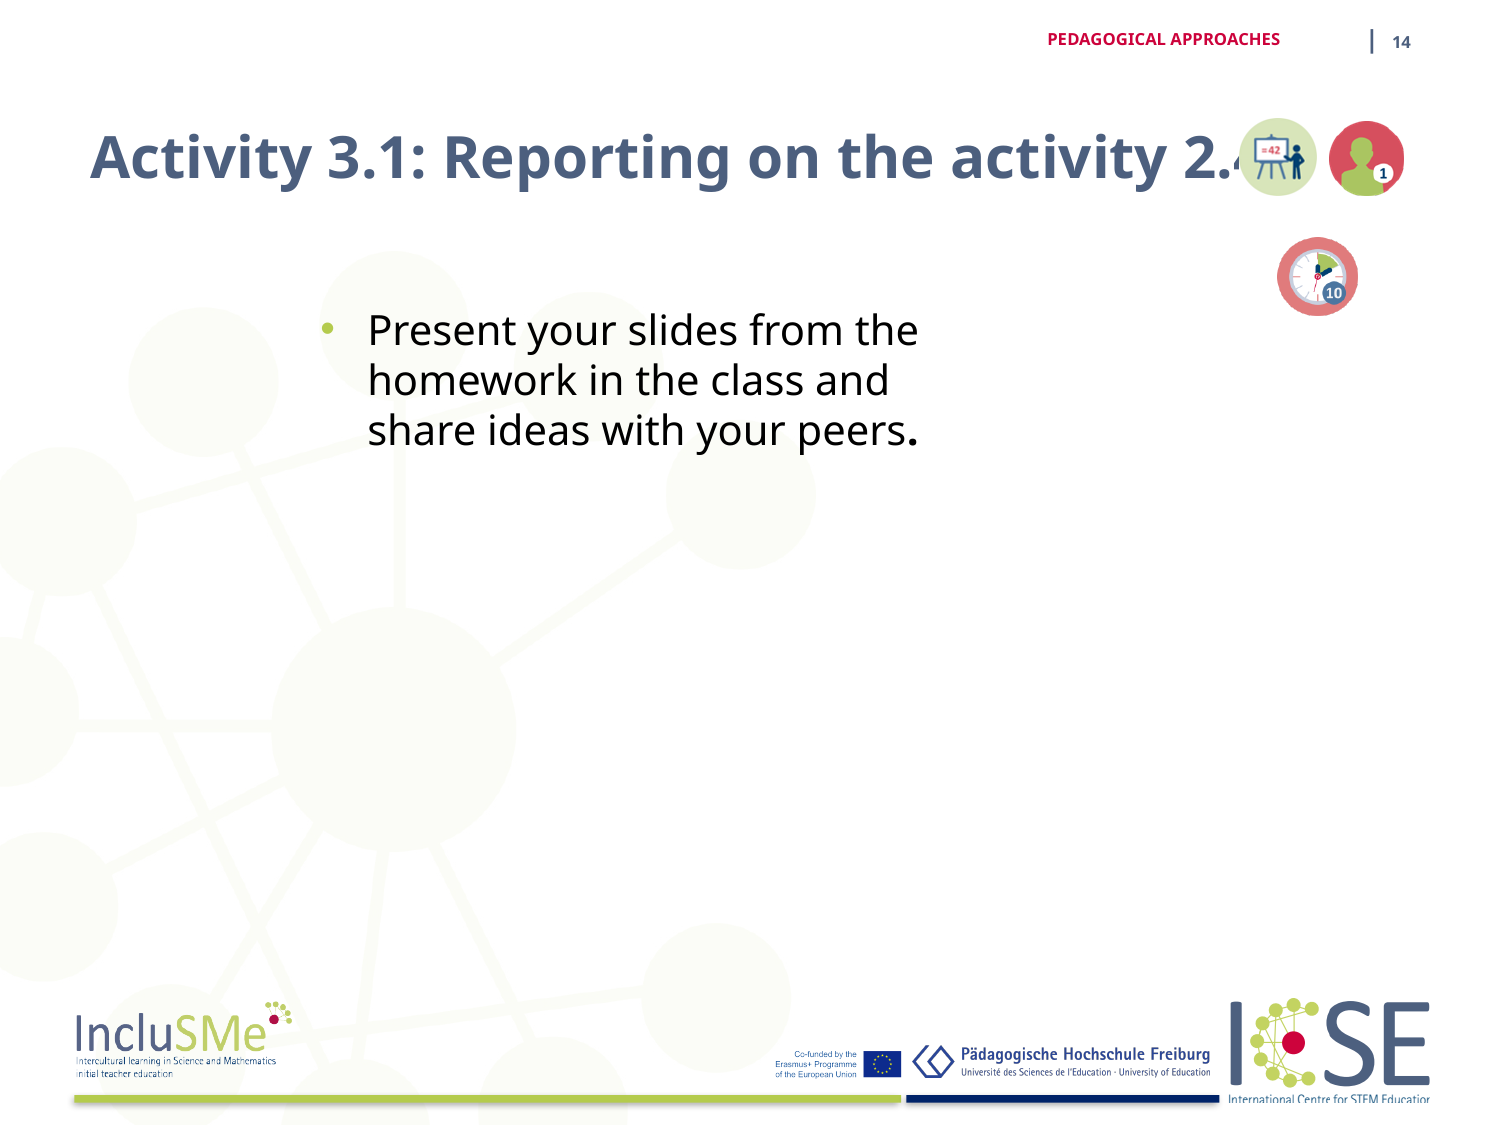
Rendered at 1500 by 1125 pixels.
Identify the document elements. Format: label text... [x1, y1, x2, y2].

picture [1239, 118, 1317, 196]
text_box [357, 255, 1382, 510]
slide_number | 14 [1382, 9, 1427, 69]
title Activity 3.1: Reporting on the activity 2.4 [75, 102, 1453, 209]
picture [1329, 121, 1404, 196]
list Present your slides from the homework in the class and share ideas with your peers. [230, 237, 1026, 510]
picture [1277, 237, 1358, 316]
picture [74, 1000, 293, 1084]
picture [912, 1045, 1210, 1078]
picture [773, 1049, 902, 1080]
footer PEDAGOGICAL APPROACHES [946, 9, 1382, 69]
